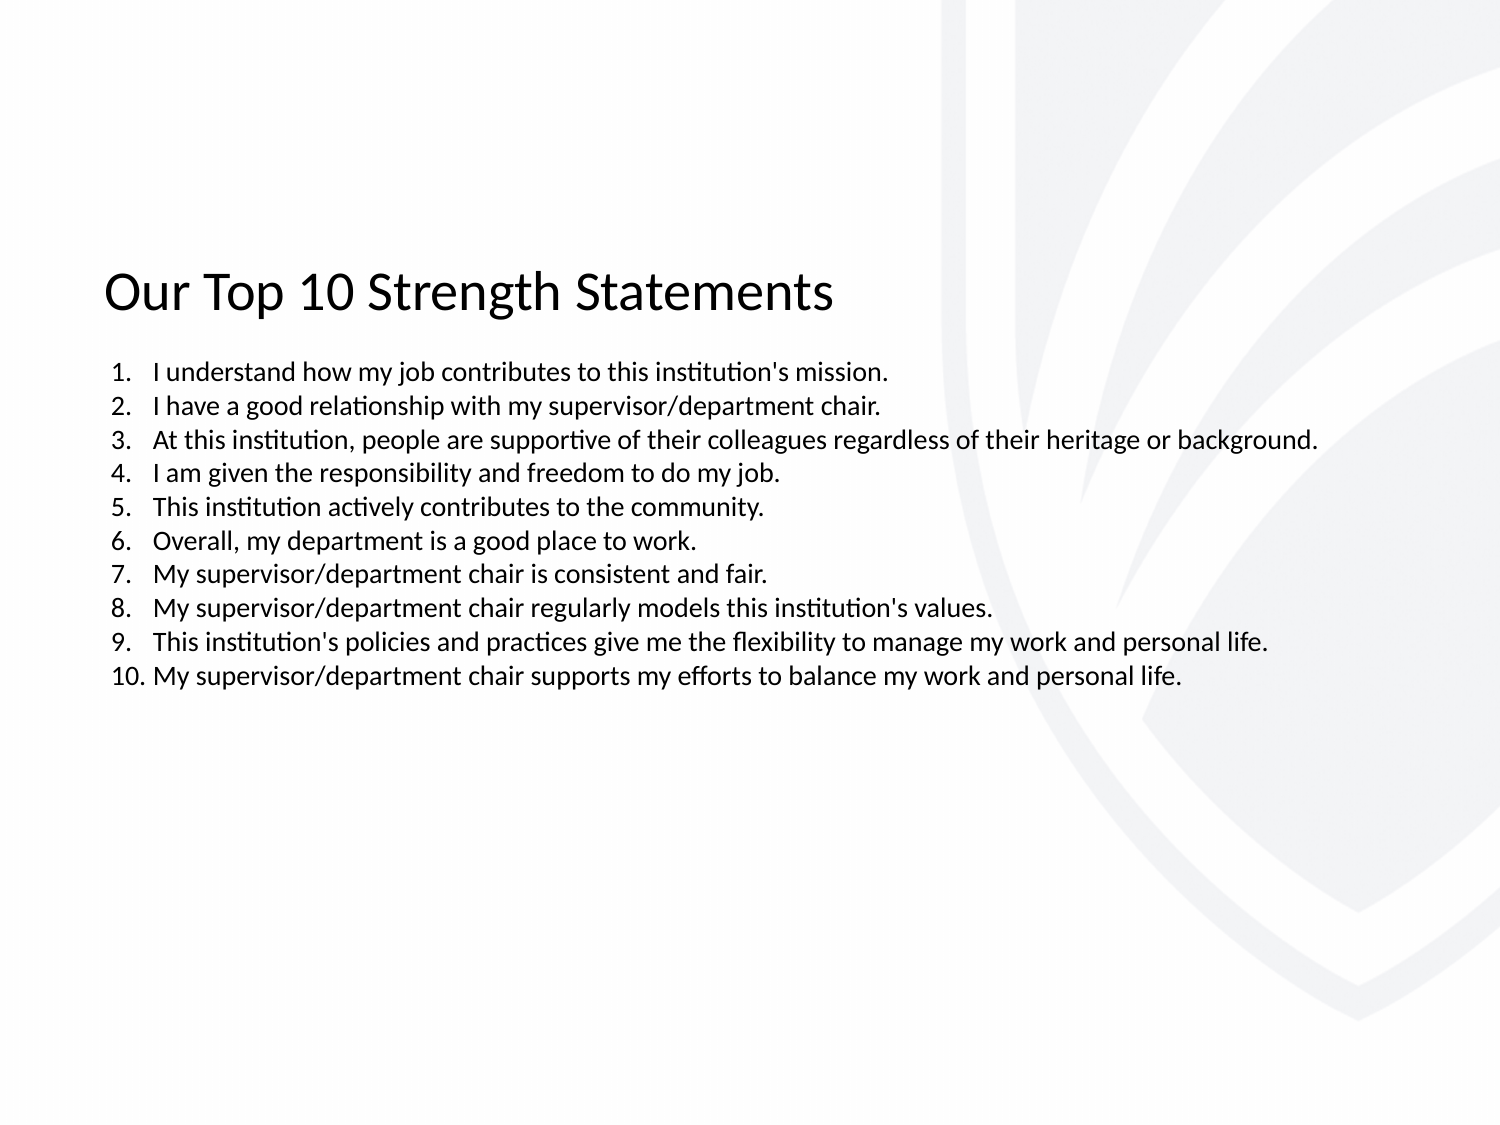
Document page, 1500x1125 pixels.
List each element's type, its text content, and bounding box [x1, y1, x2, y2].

text_box I understand how my job contributes to this institution's mission. I have a good relationship with my supervisor/department chair. At this institution, people are supportive of their colleagues regardless of their heritage or background. I am given the responsibility and freedom to do my job. This institution actively contributes to the community. Overall, my department is a good place to work. My supervisor/department chair is consistent and fair. My supervisor/department chair regularly models this institution's values. This institution's policies and practices give me the flexibility to manage my work and personal life. My supervisor/department chair supports my efforts to balance my work and personal life. [96, 346, 1342, 800]
picture [0, 0, 1500, 1125]
text_box Our Top 10 Strength Statements [89, 246, 850, 330]
